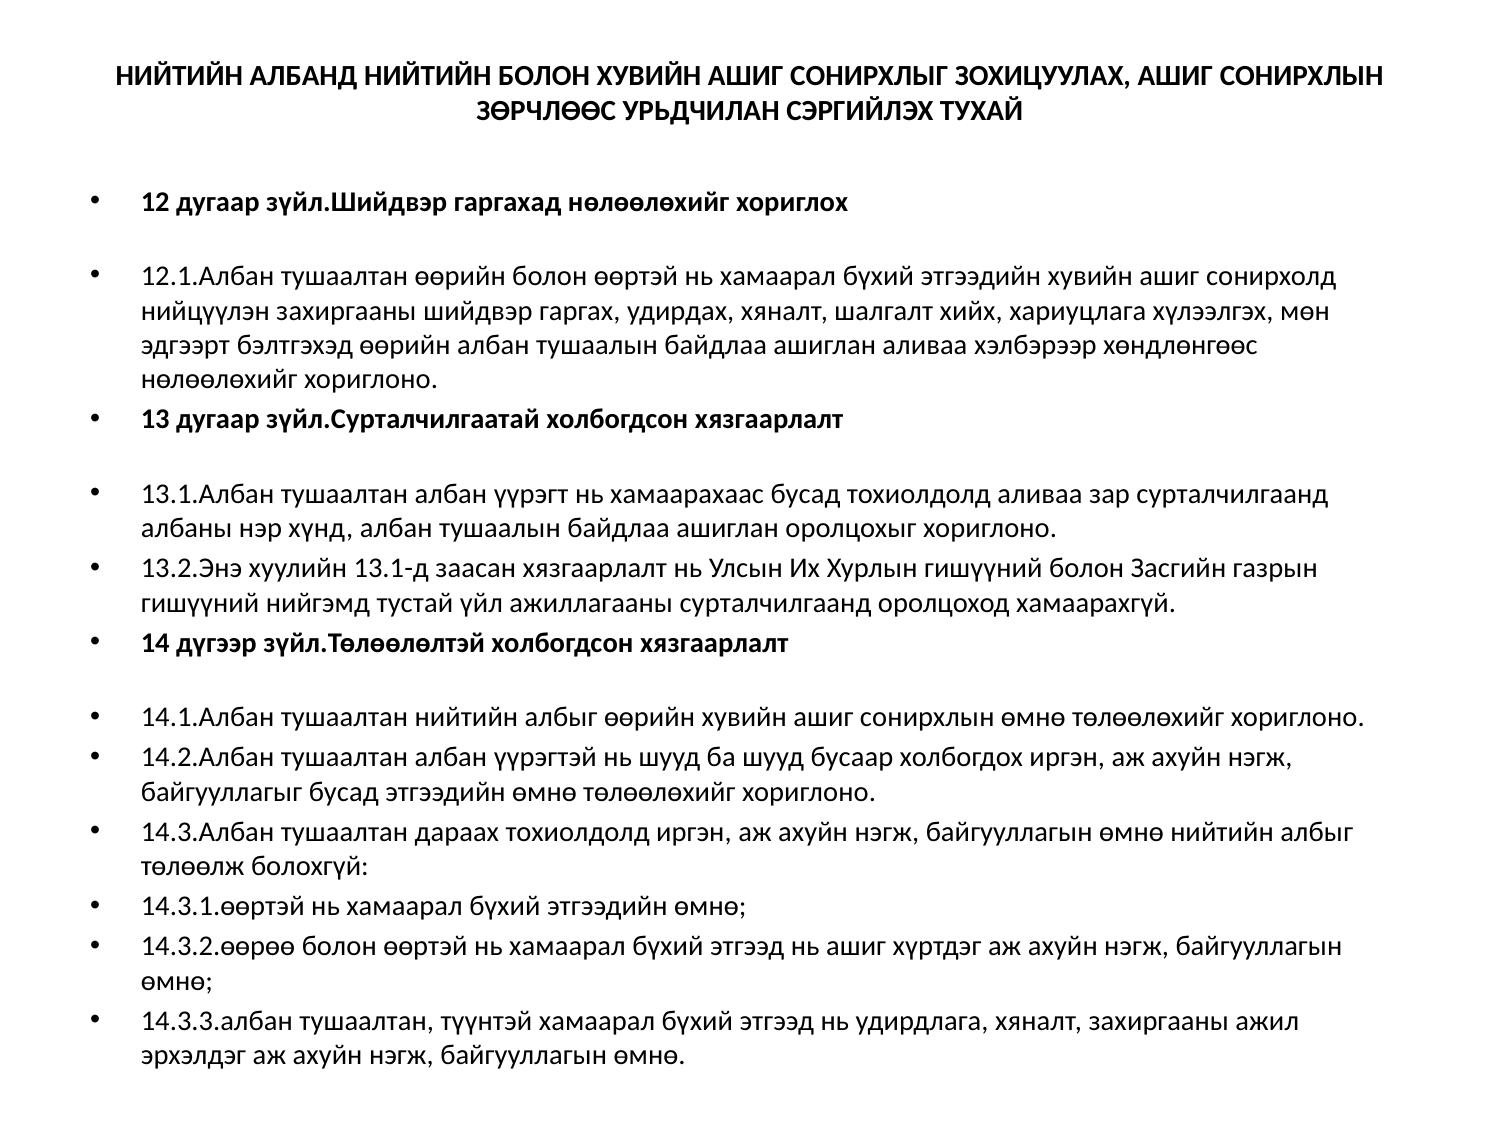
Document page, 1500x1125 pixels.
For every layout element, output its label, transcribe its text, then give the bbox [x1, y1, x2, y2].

title НИЙТИЙН АЛБАНД НИЙТИЙН БОЛОН ХУВИЙН АШИГ СОНИРХЛЫГ ЗОХИЦУУЛАХ, АШИГ СОНИРХЛЫН ЗӨРЧЛӨӨС УРЬДЧИЛАН СЭРГИЙЛЭХ ТУХАЙ [75, 45, 1425, 138]
list 12 дугаар зүйл.Шийдвэр гаргахад нөлөөлөхийг хориглох 12.1.Албан тушаалтан өөрийн болон өөртэй нь хамаарал бүхий этгээдийн хувийн ашиг сонирхолд нийцүүлэн захиргааны шийдвэр гаргах, удирдах, хяналт, шалгалт хийх, хариуцлага хүлээлгэх, мөн эдгээрт бэлтгэхэд өөрийн албан тушаалын байдлаа ашиглан аливаа хэлбэрээр хөндлөнгөөс нөлөөлөхийг хориглоно. 13 дугаар зүйл.Сурталчилгаатай холбогдсон хязгаарлалт 13.1.Албан тушаалтан албан үүрэгт нь хамаарахаас бусад тохиолдолд аливаа зар сурталчилгаанд албаны нэр хүнд, албан тушаалын байдлаа ашиглан оролцохыг хориглоно. 13.2.Энэ хуулийн 13.1-д заасан хязгаарлалт нь Улсын Их Хурлын гишүүний болон Засгийн газрын гишүүний нийгэмд тустай үйл ажиллагааны сурталчилгаанд оролцоход хамаарахгүй. 14 дүгээр зүйл.Төлөөлөлтэй холбогдсон хязгаарлалт 14.1.Албан тушаалтан нийтийн албыг өөрийн хувийн ашиг сонирхлын өмнө төлөөлөхийг хориглоно. 14.2.Албан тушаалтан албан үүрэгтэй нь шууд ба шууд бусаар холбогдох иргэн, аж ахуйн нэгж, байгууллагыг бусад этгээдийн өмнө төлөөлөхийг хориглоно. 14.3.Албан тушаалтан дараах тохиолдолд иргэн, аж ахуйн нэгж, байгууллагын өмнө нийтийн албыг төлөөлж болохгүй: 14.3.1.өөртэй нь хамаарал бүхий этгээдийн өмнө; 14.3.2.өөрөө болон өөртэй нь хамаарал бүхий этгээд нь ашиг хүртдэг аж ахуйн нэгж, байгууллагын өмнө; 14.3.3.албан тушаалтан, түүнтэй хамаарал бүхий этгээд нь удирдлага, хяналт, захиргааны ажил эрхэлдэг аж ахуйн нэгж, байгууллагын өмнө. [75, 174, 1425, 1088]
